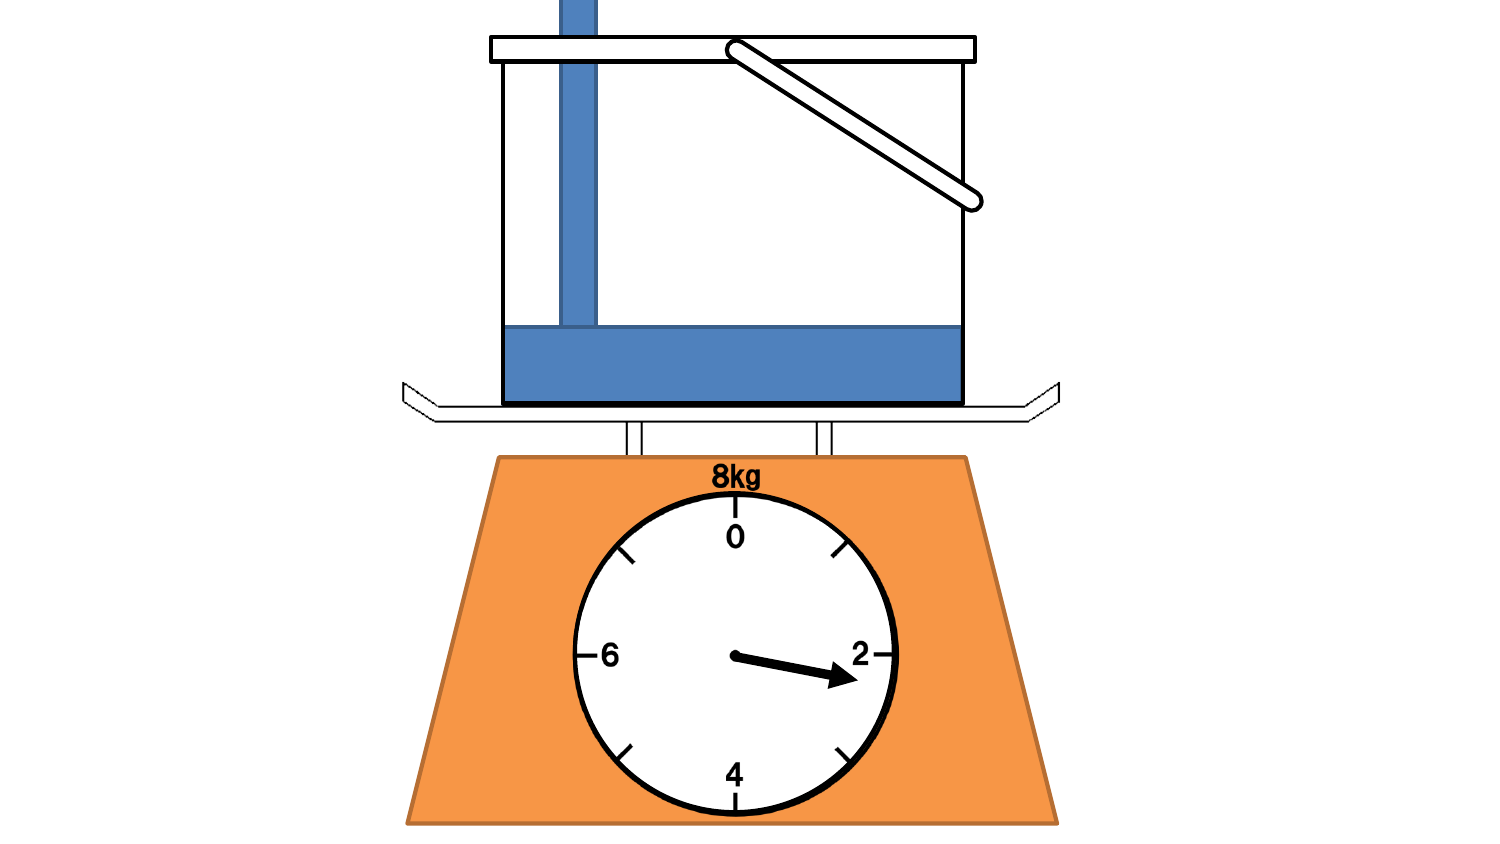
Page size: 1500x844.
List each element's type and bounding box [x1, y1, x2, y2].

text_box [559, 0, 598, 35]
text_box [932, 473, 1060, 826]
text_box [733, 656, 859, 681]
text_box [490, 36, 1004, 404]
text_box [405, 473, 537, 826]
picture [350, 377, 1096, 826]
